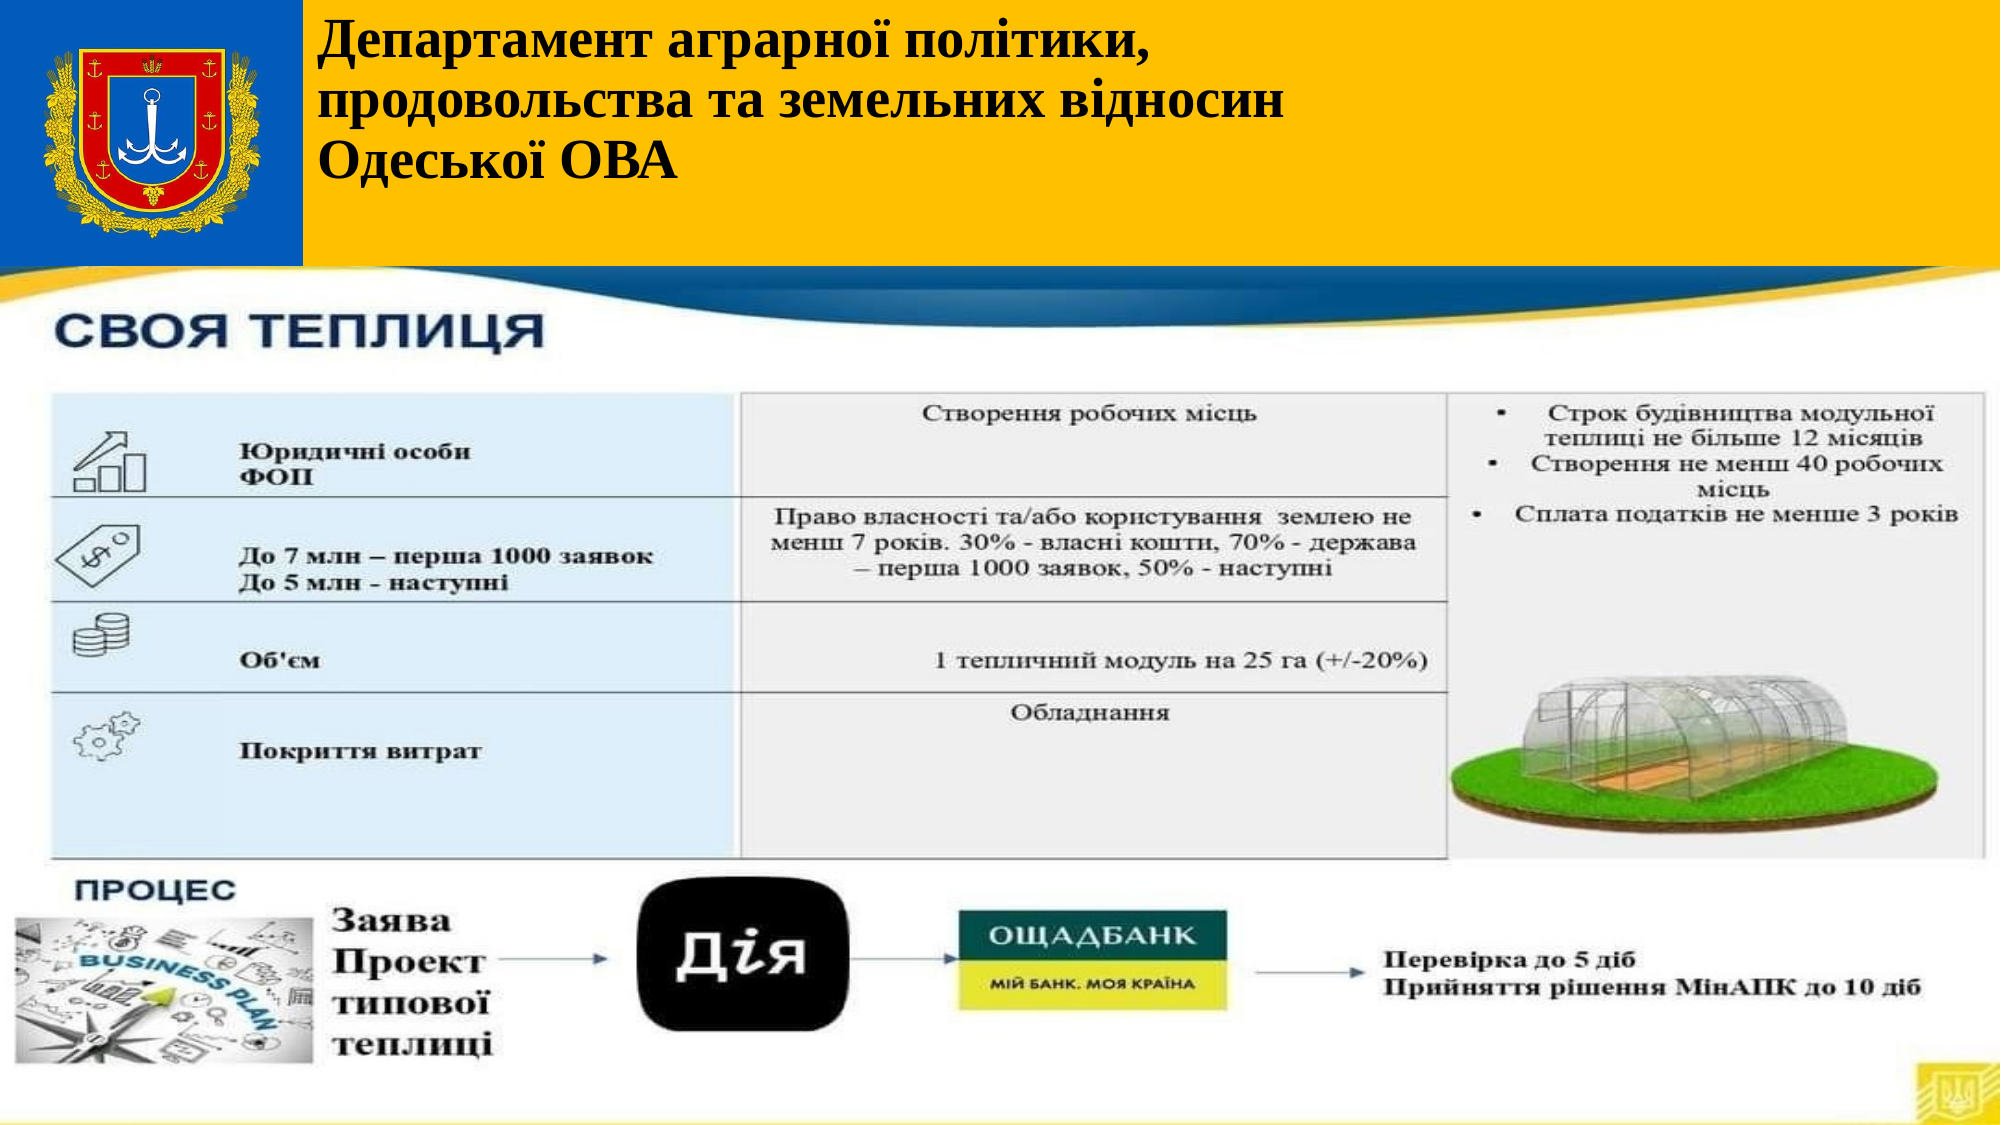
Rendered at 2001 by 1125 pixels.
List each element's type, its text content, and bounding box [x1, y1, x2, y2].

title Департамент аграрної політики, продовольства та земельних відносин Одеської ОВА [303, 0, 2000, 266]
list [0, 0, 303, 266]
picture [0, 266, 2000, 1125]
